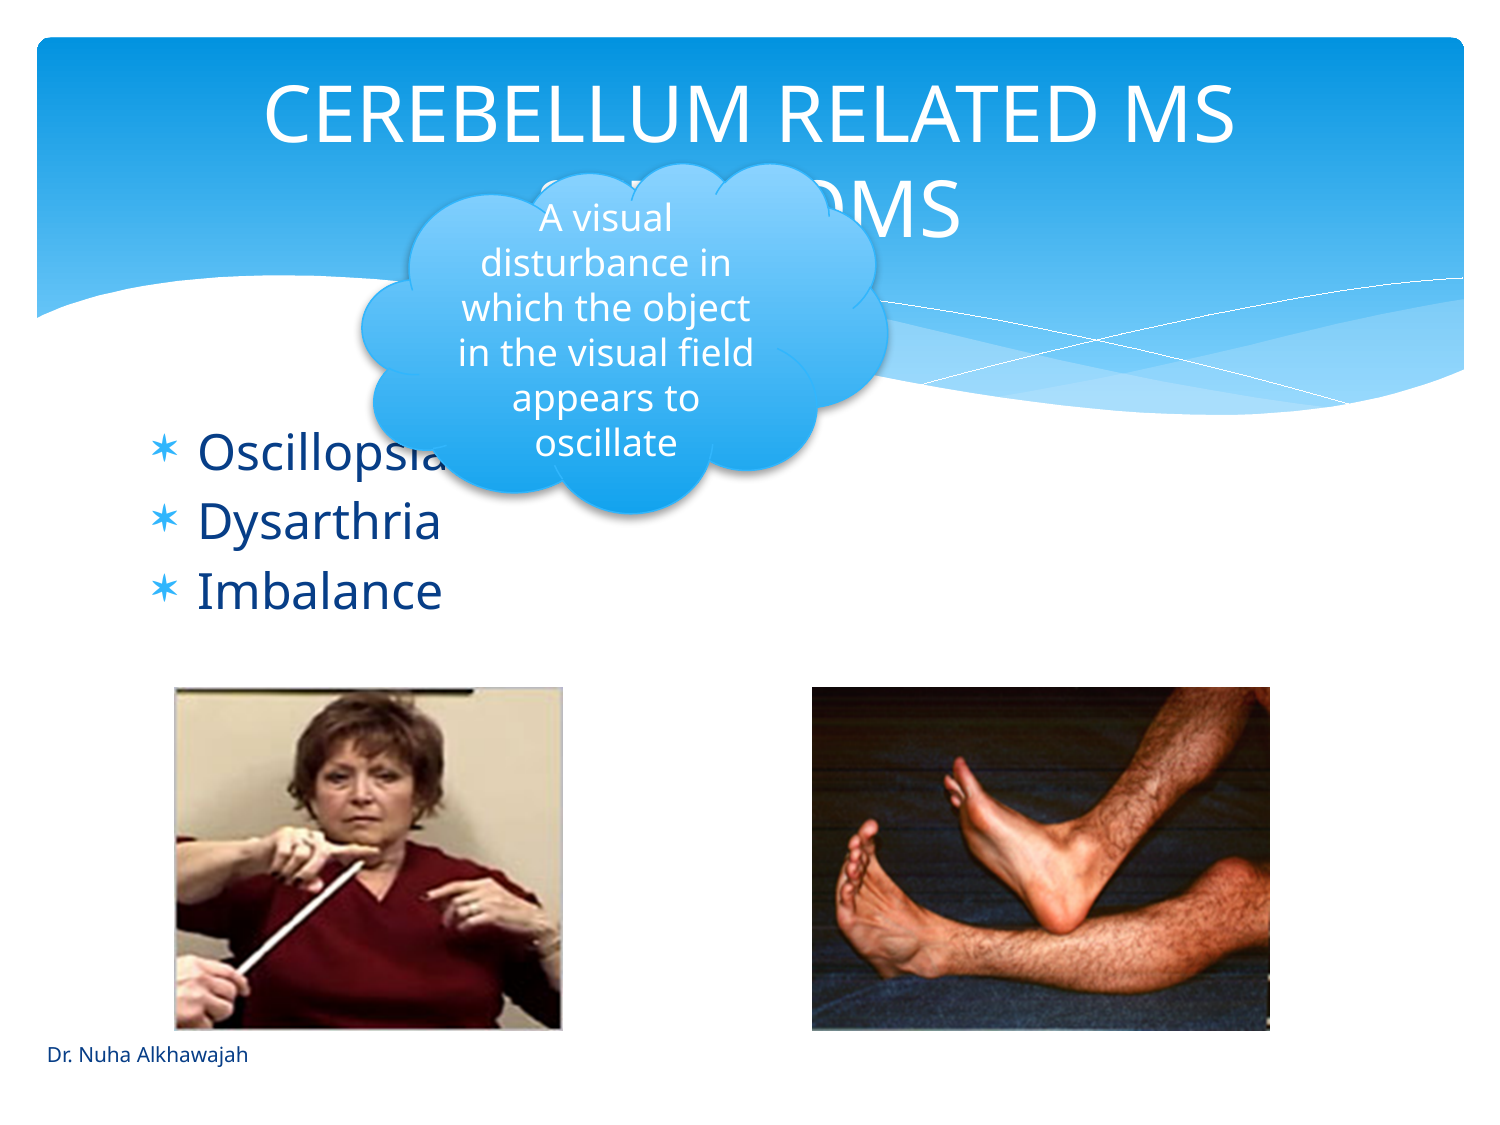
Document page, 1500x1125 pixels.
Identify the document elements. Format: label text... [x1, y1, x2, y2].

text_box A visual disturbance in which the object in the visual field appears to oscillate [361, 162, 889, 515]
picture [812, 687, 1270, 1031]
footer Dr. Nuha Alkhawajah [31, 1025, 653, 1086]
list Oscillopsia Dysarthria Imbalance [137, 412, 1353, 1074]
picture [174, 687, 563, 1031]
title CEREBELLUM RELATED MS SYMPTOMS [75, 55, 1425, 261]
